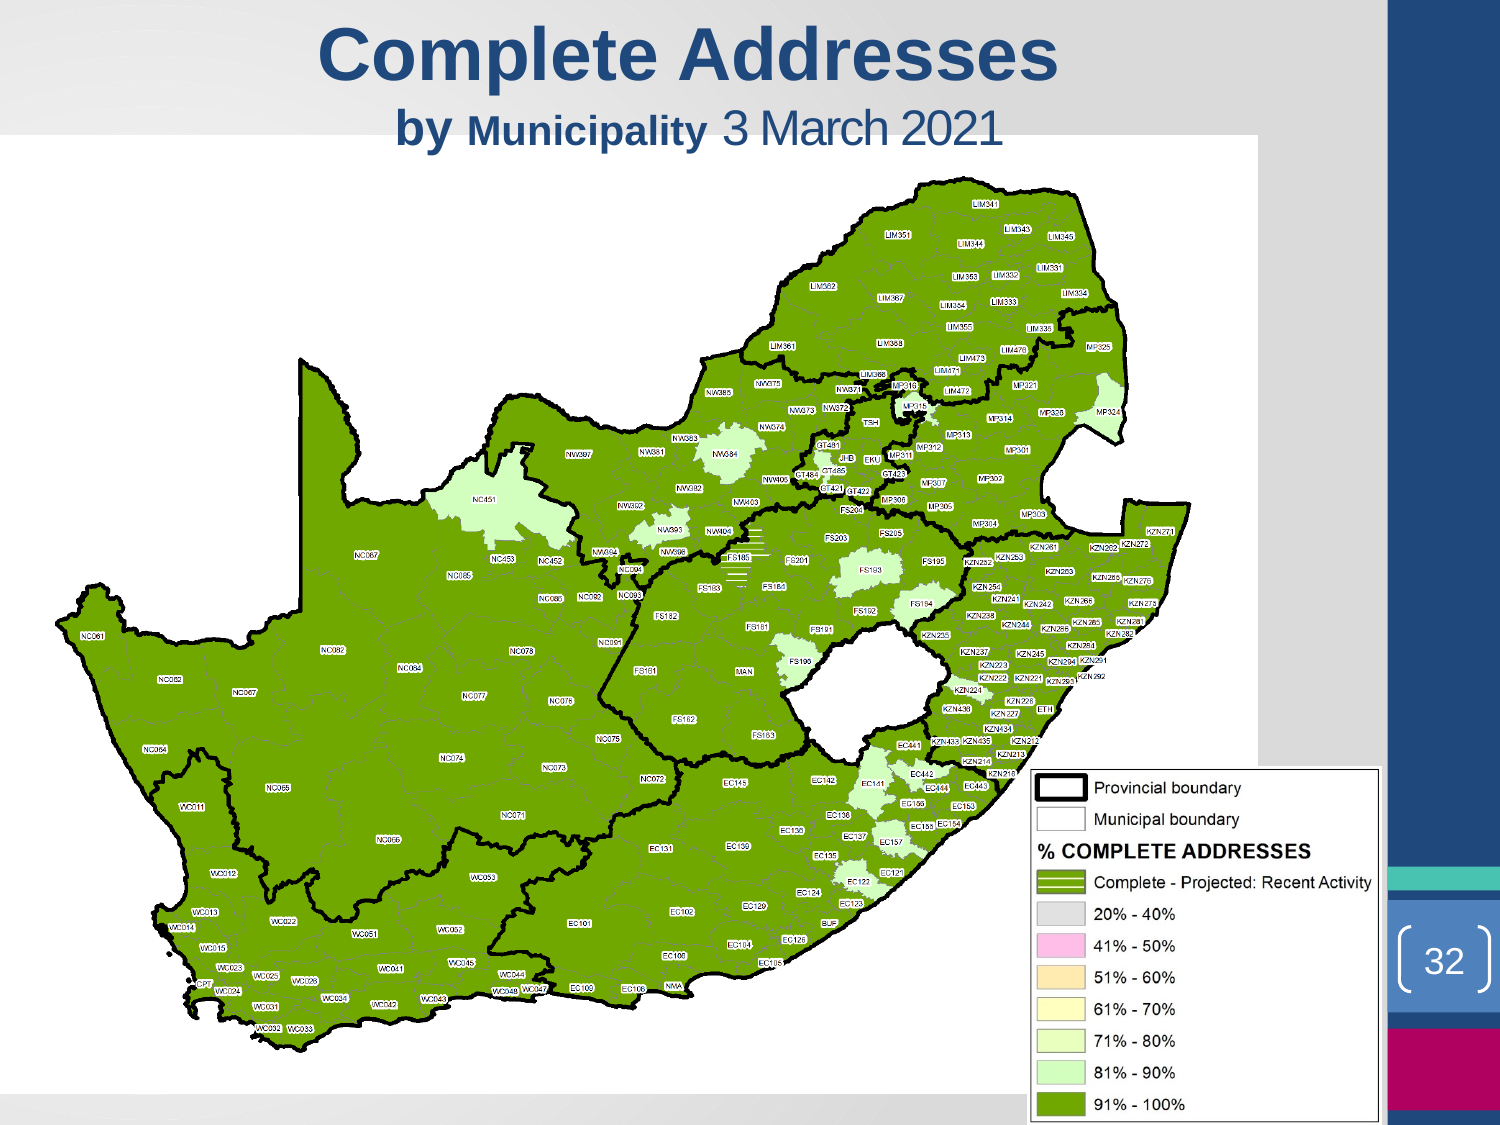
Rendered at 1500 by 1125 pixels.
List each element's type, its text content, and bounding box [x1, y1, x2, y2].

text_box Complete Addresses by Municipality 3 March 2021 [0, 11, 1400, 149]
picture [0, 134, 1383, 1125]
slide_number 32 [1397, 925, 1492, 994]
